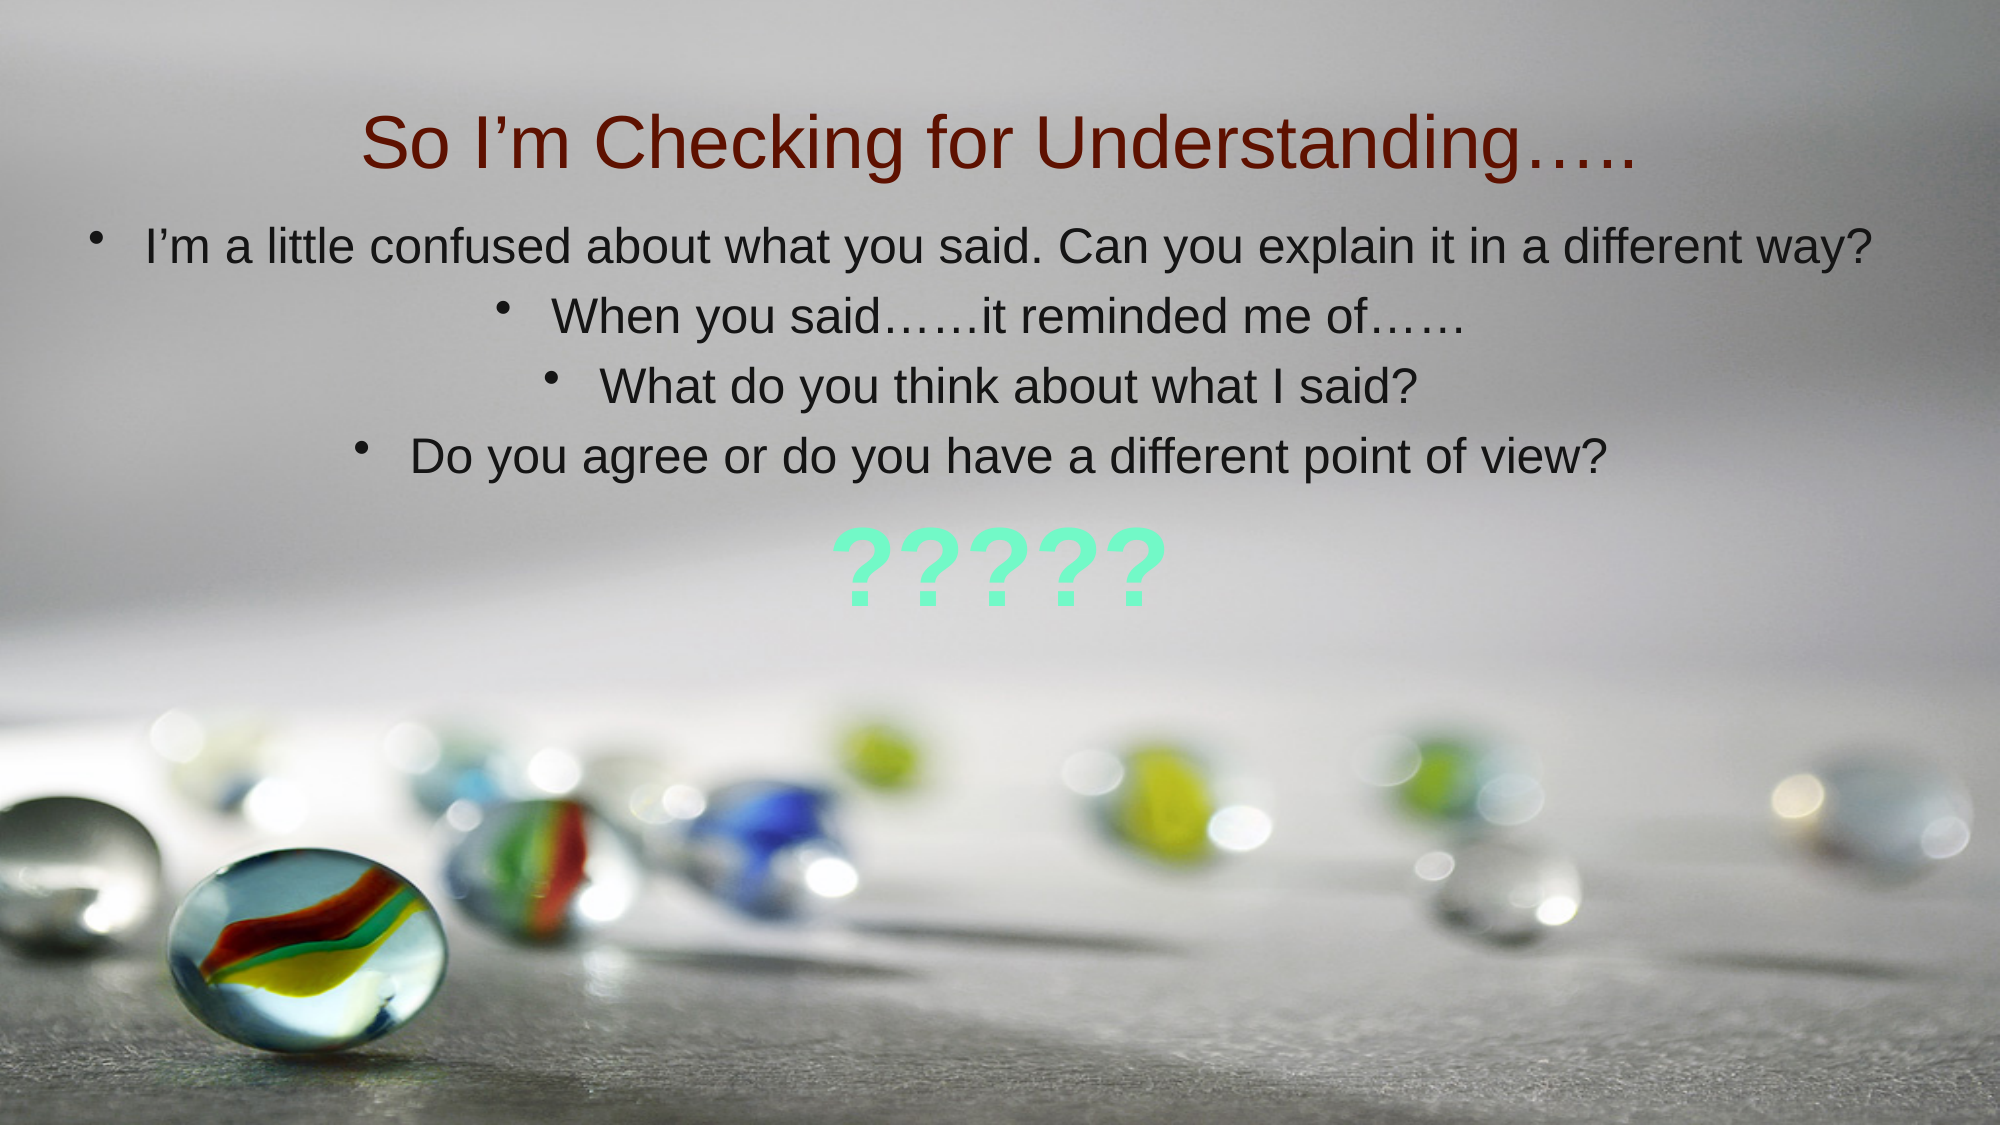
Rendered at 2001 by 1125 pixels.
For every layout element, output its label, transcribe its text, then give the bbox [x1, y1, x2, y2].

picture [0, 0, 2000, 1125]
text_box ????? [813, 486, 1187, 637]
title So I’m Checking for Understanding….. [99, 45, 1900, 205]
list I’m a little confused about what you said. Can you explain it in a different way? When you said……it reminded me of…… What do you think about what I said? Do you agree or do you have a different point of view? [62, 205, 1900, 1005]
